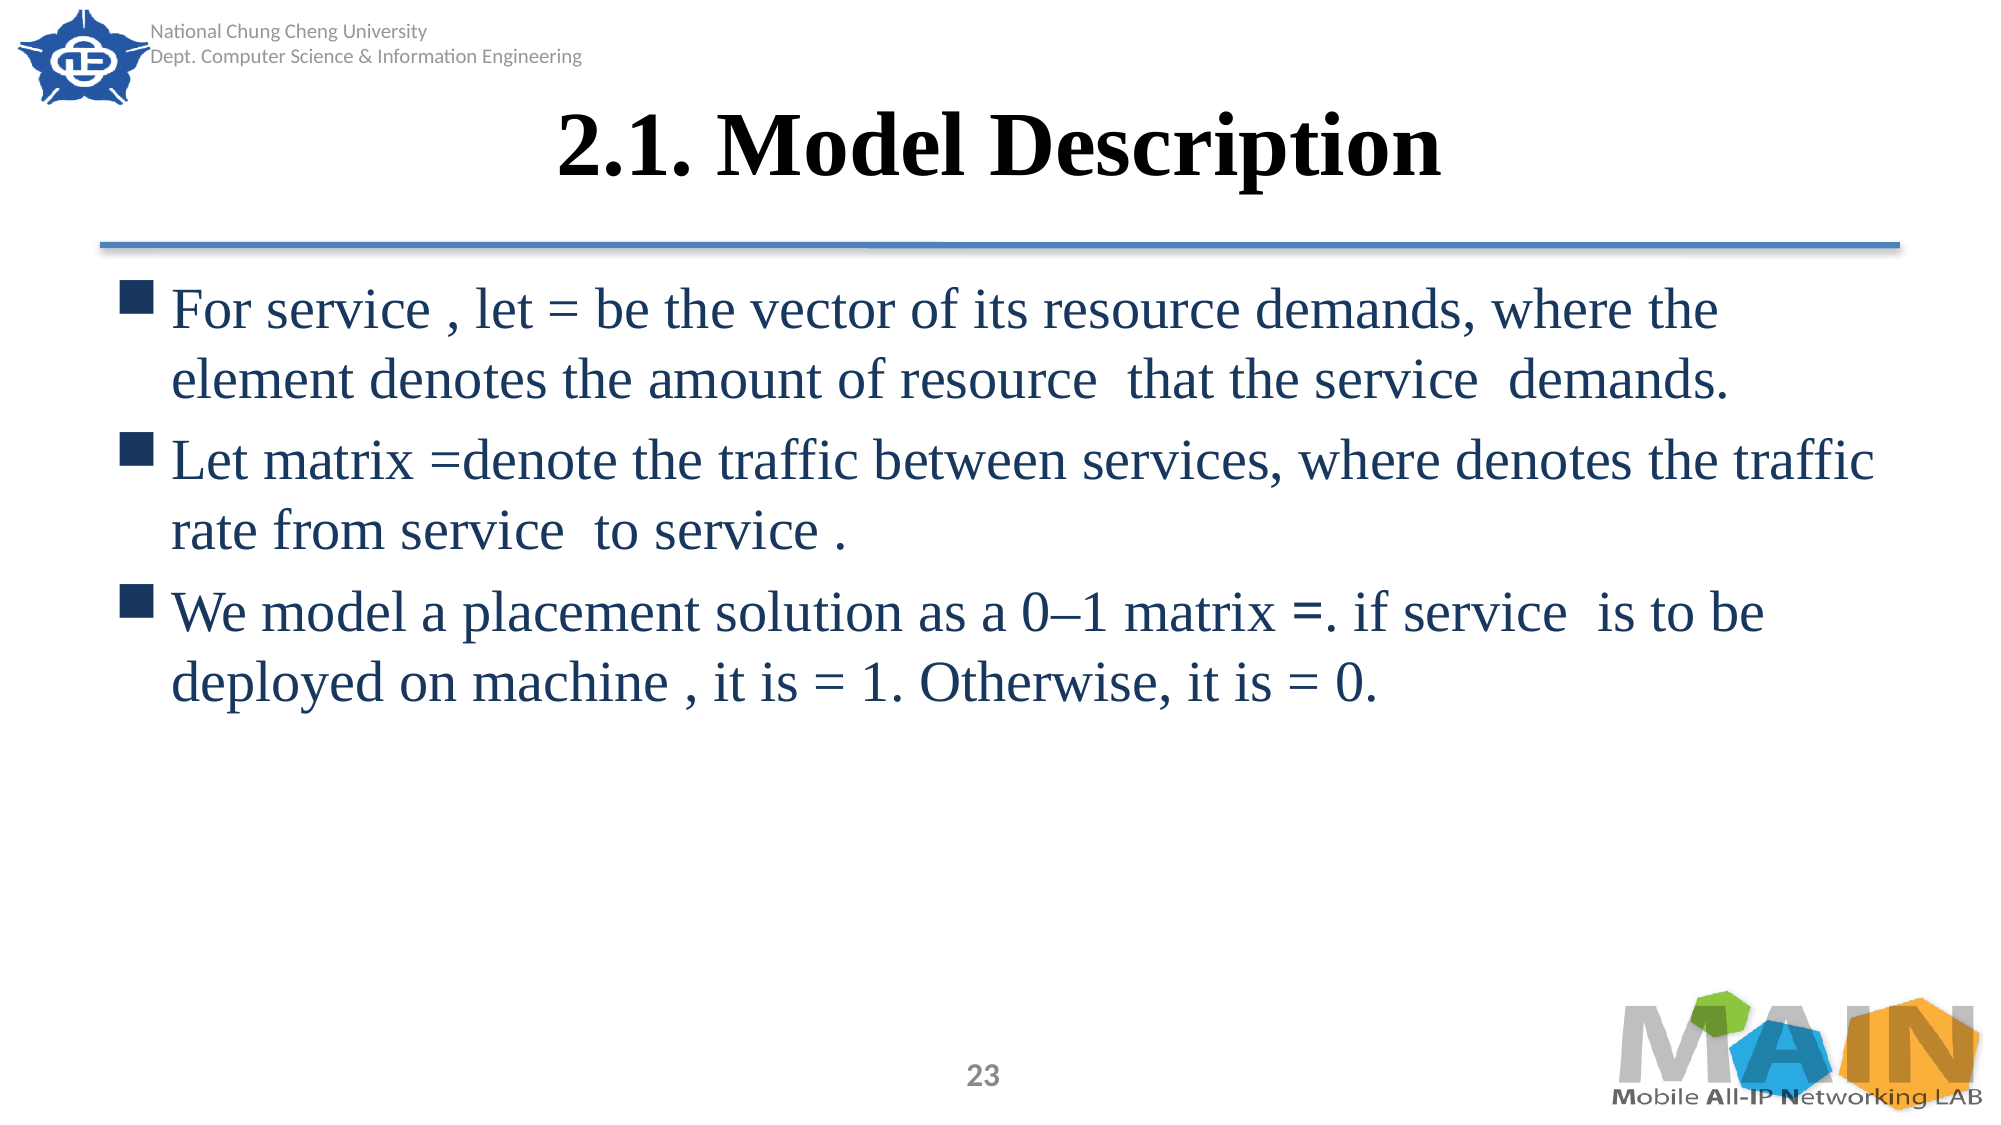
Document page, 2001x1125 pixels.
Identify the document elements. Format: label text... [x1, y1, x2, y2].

slide_number 23 [750, 1042, 1217, 1103]
title 2.1. Model Description [99, 44, 1901, 233]
picture [1400, 987, 1984, 1113]
picture [0, 0, 168, 113]
